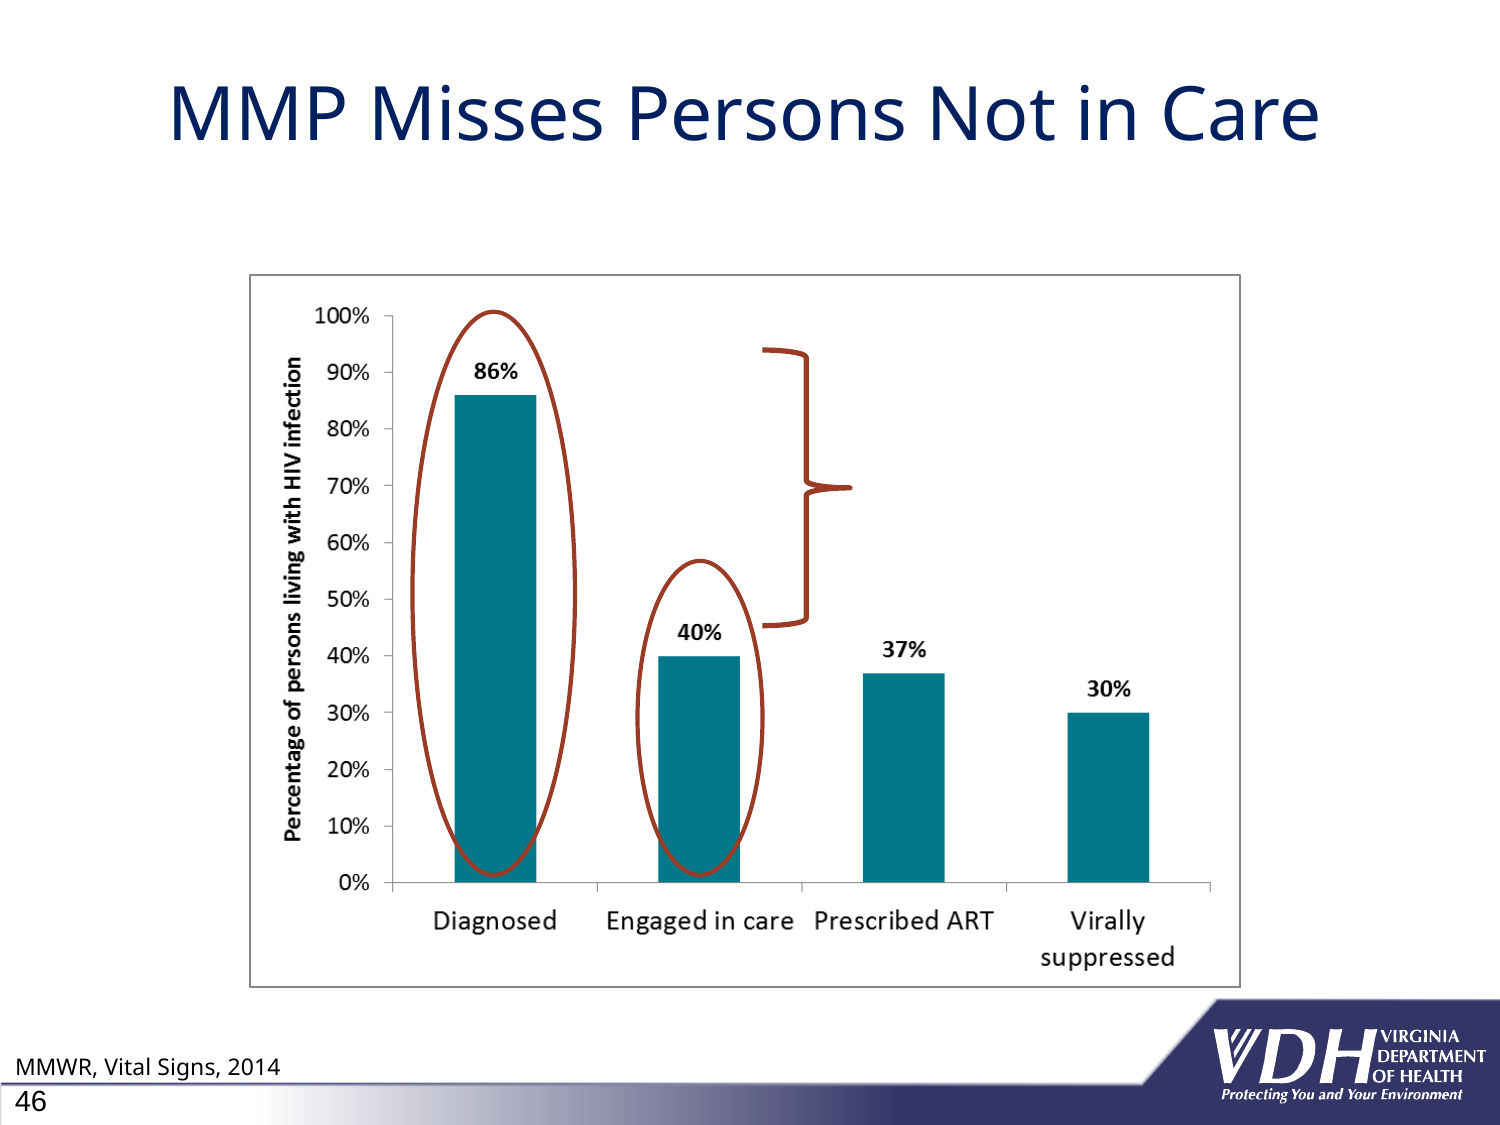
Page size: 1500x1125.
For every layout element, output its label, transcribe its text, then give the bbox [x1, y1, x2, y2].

picture [249, 274, 1241, 988]
list MMWR, Vital Signs, 2014 [0, 1049, 1351, 1088]
title MMP Misses Persons Not in Care [69, 49, 1421, 163]
